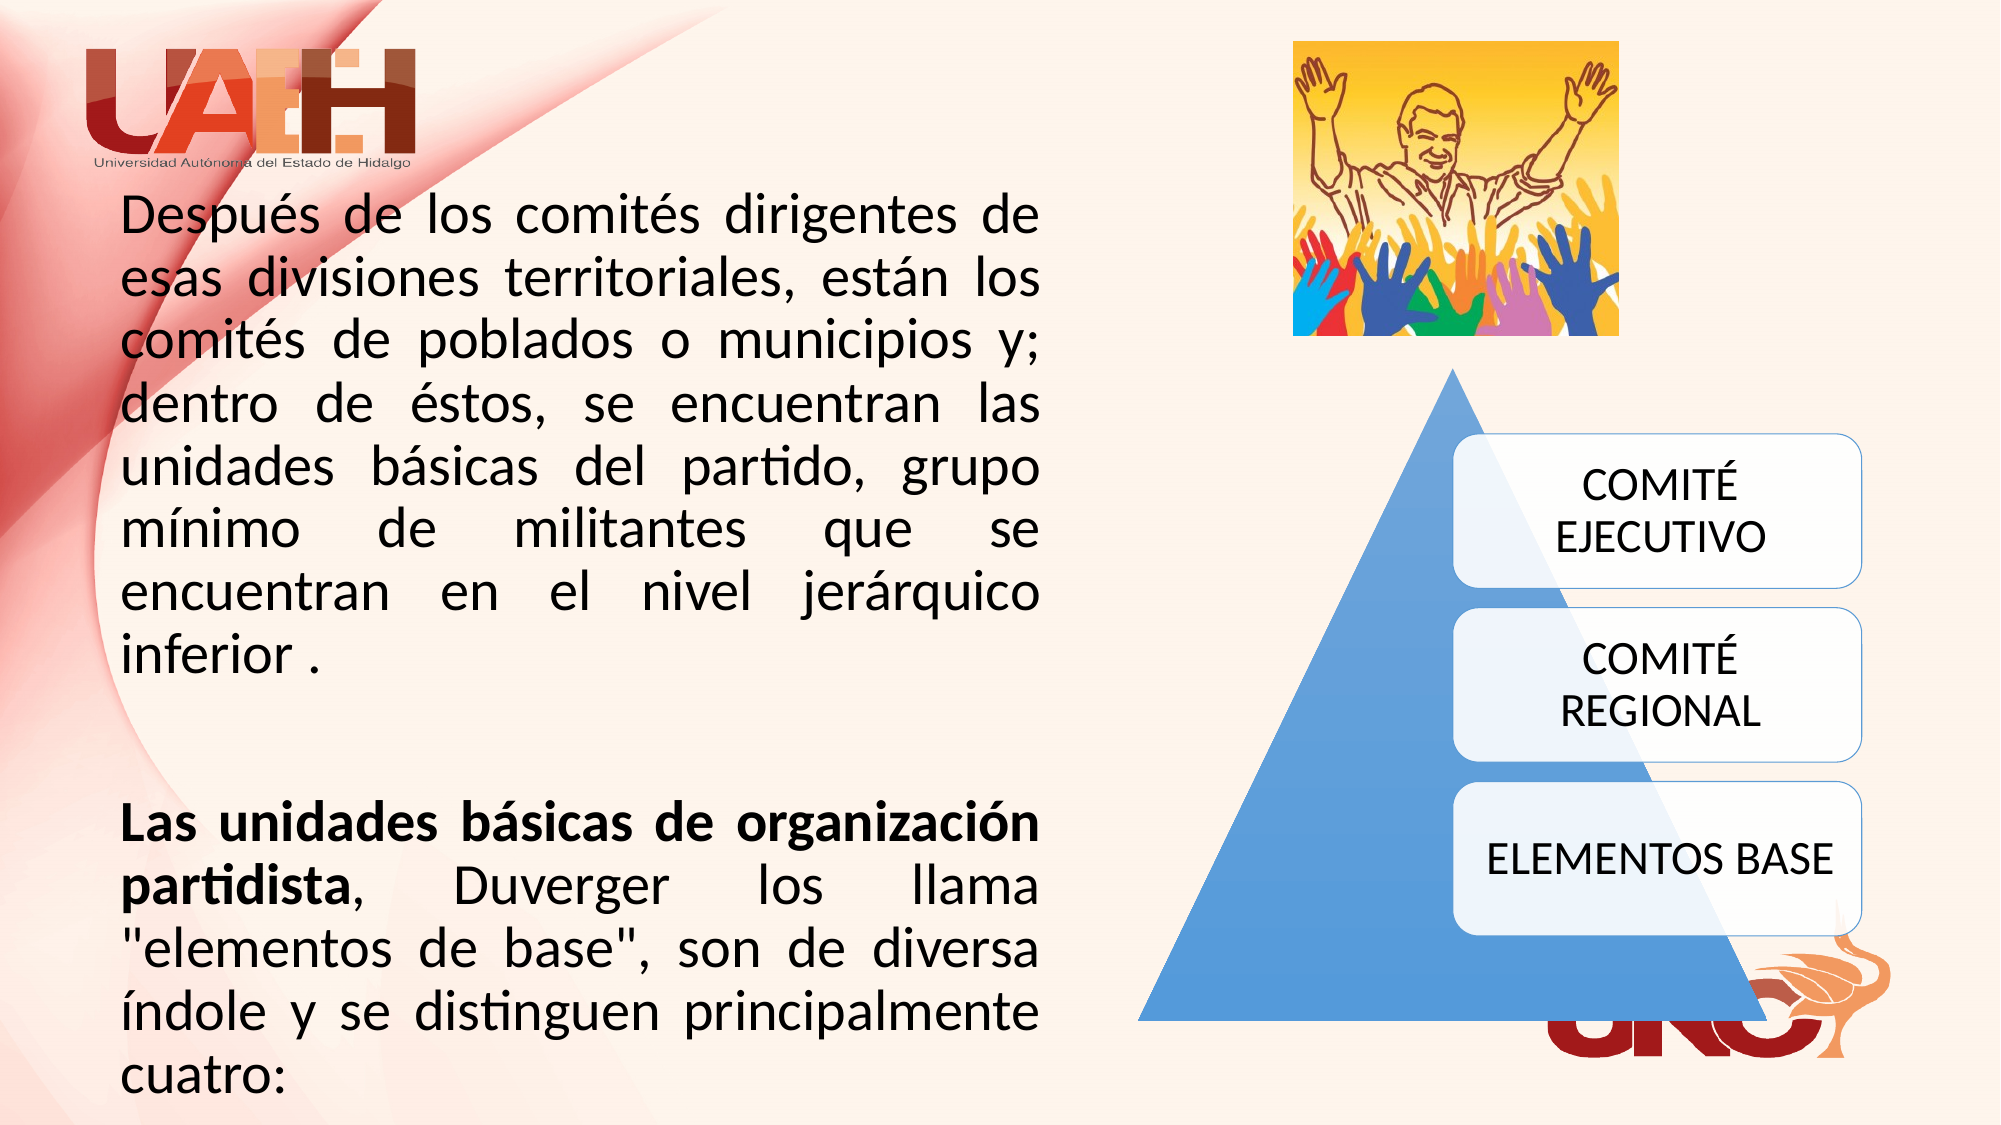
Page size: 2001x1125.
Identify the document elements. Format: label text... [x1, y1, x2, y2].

list Después de los comités dirigentes de esas divisiones territo­riales, están los comités de poblados o municipios y; dentro de éstos, se en­cuentran las unidades básicas del partido, grupo mínimo de militantes que se encuentran en el nivel jerárquico inferior . Las unidades básicas de organización partidista, Duverger los llama "elementos de base", son de diversa índole y se dis­tinguen principalmente cuatro: [105, 175, 1057, 1000]
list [1138, 368, 1862, 1021]
picture [0, 0, 2001, 1125]
